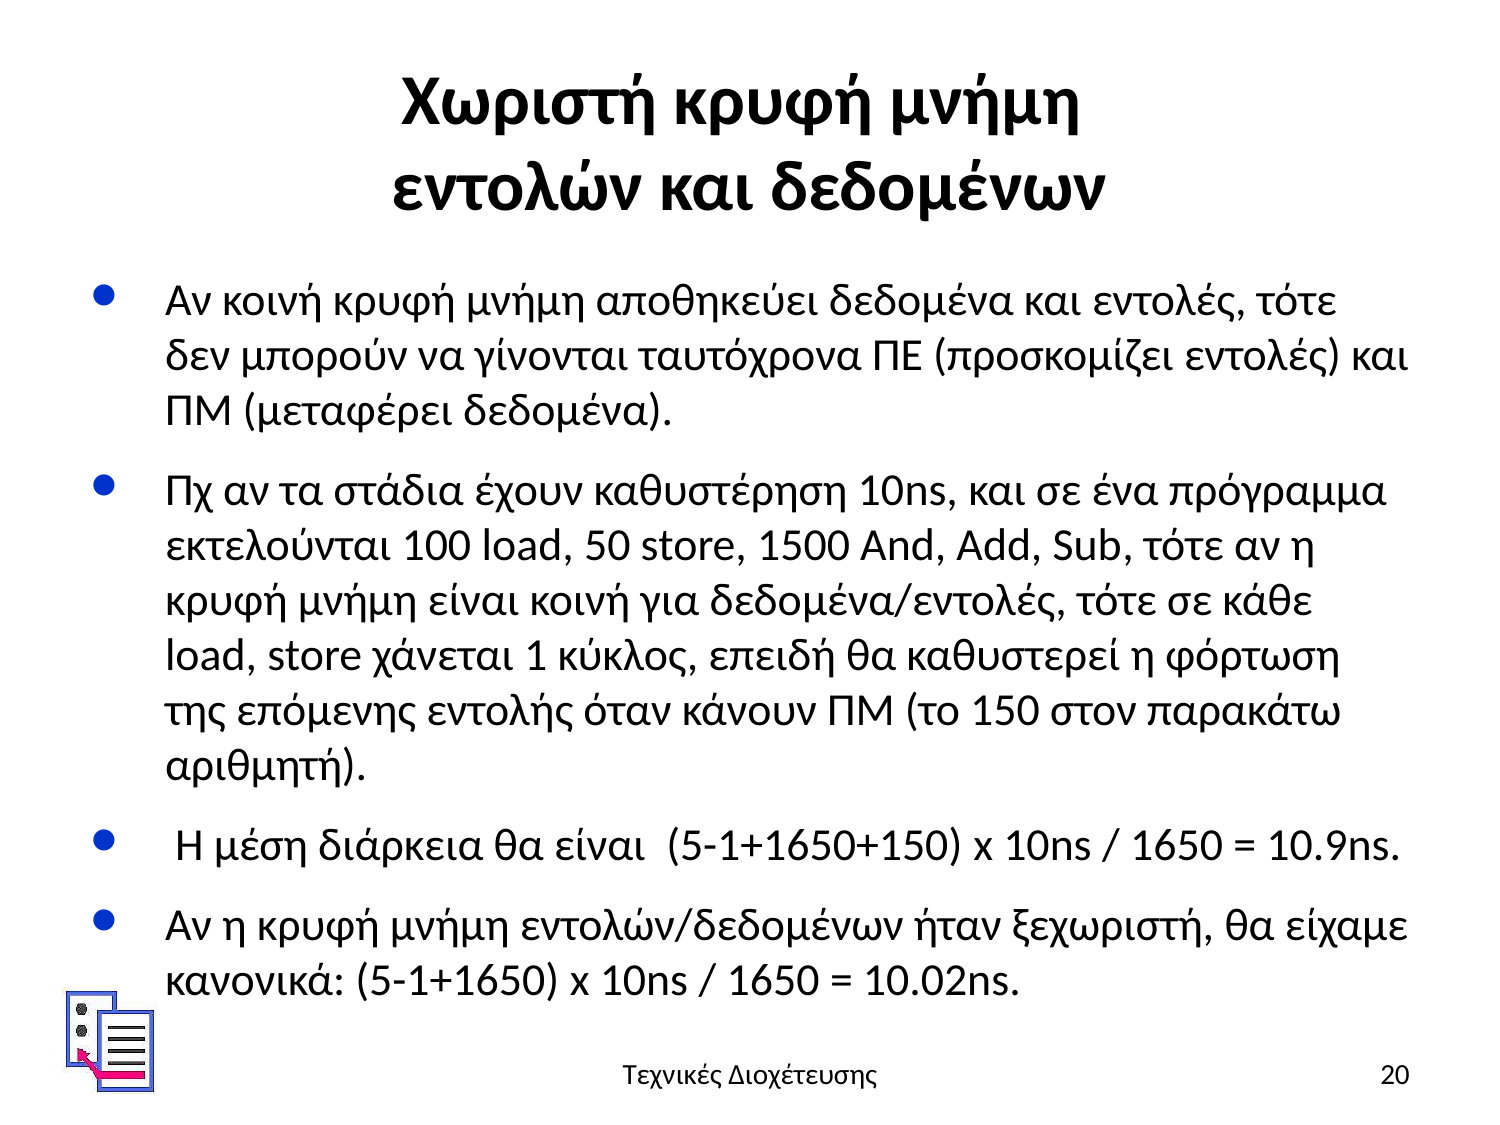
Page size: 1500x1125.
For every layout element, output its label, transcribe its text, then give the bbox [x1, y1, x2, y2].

list Αν κοινή κρυφή μνήμη αποθηκεύει δεδομένα και εντολές, τότε δεν μπορούν να γίνονται ταυτόχρονα ΠΕ (προσκομίζει εντολές) και ΠΜ (μεταφέρει δεδομένα). Πχ αν τα στάδια έχουν καθυστέρηση 10ns, και σε ένα πρόγραμμα εκτελούνται 100 load, 50 store, 1500 And, Add, Sub, τότε αν η κρυφή μνήμη είναι κοινή για δεδομένα/εντολές, τότε σε κάθε load, store χάνεται 1 κύκλος, επειδή θα καθυστερεί η φόρτωση της επόμενης εντολής όταν κάνουν ΠΜ (το 150 στον παρακάτω αριθμητή). Η μέση διάρκεια θα είναι (5-1+1650+150) x 10ns / 1650 = 10.9ns. Αν η κρυφή μνήμη εντολών/δεδομένων ήταν ξεχωριστή, θα είχαμε κανονικά: (5-1+1650) x 10ns / 1650 = 10.02ns. [75, 262, 1425, 1005]
picture [62, 987, 158, 1095]
title Χωριστή κρυφή μνήμη εντολών και δεδομένων [75, 45, 1425, 233]
footer Τεχνικές Διοχέτευσης [512, 1042, 988, 1103]
slide_number 20 [1074, 1042, 1425, 1103]
